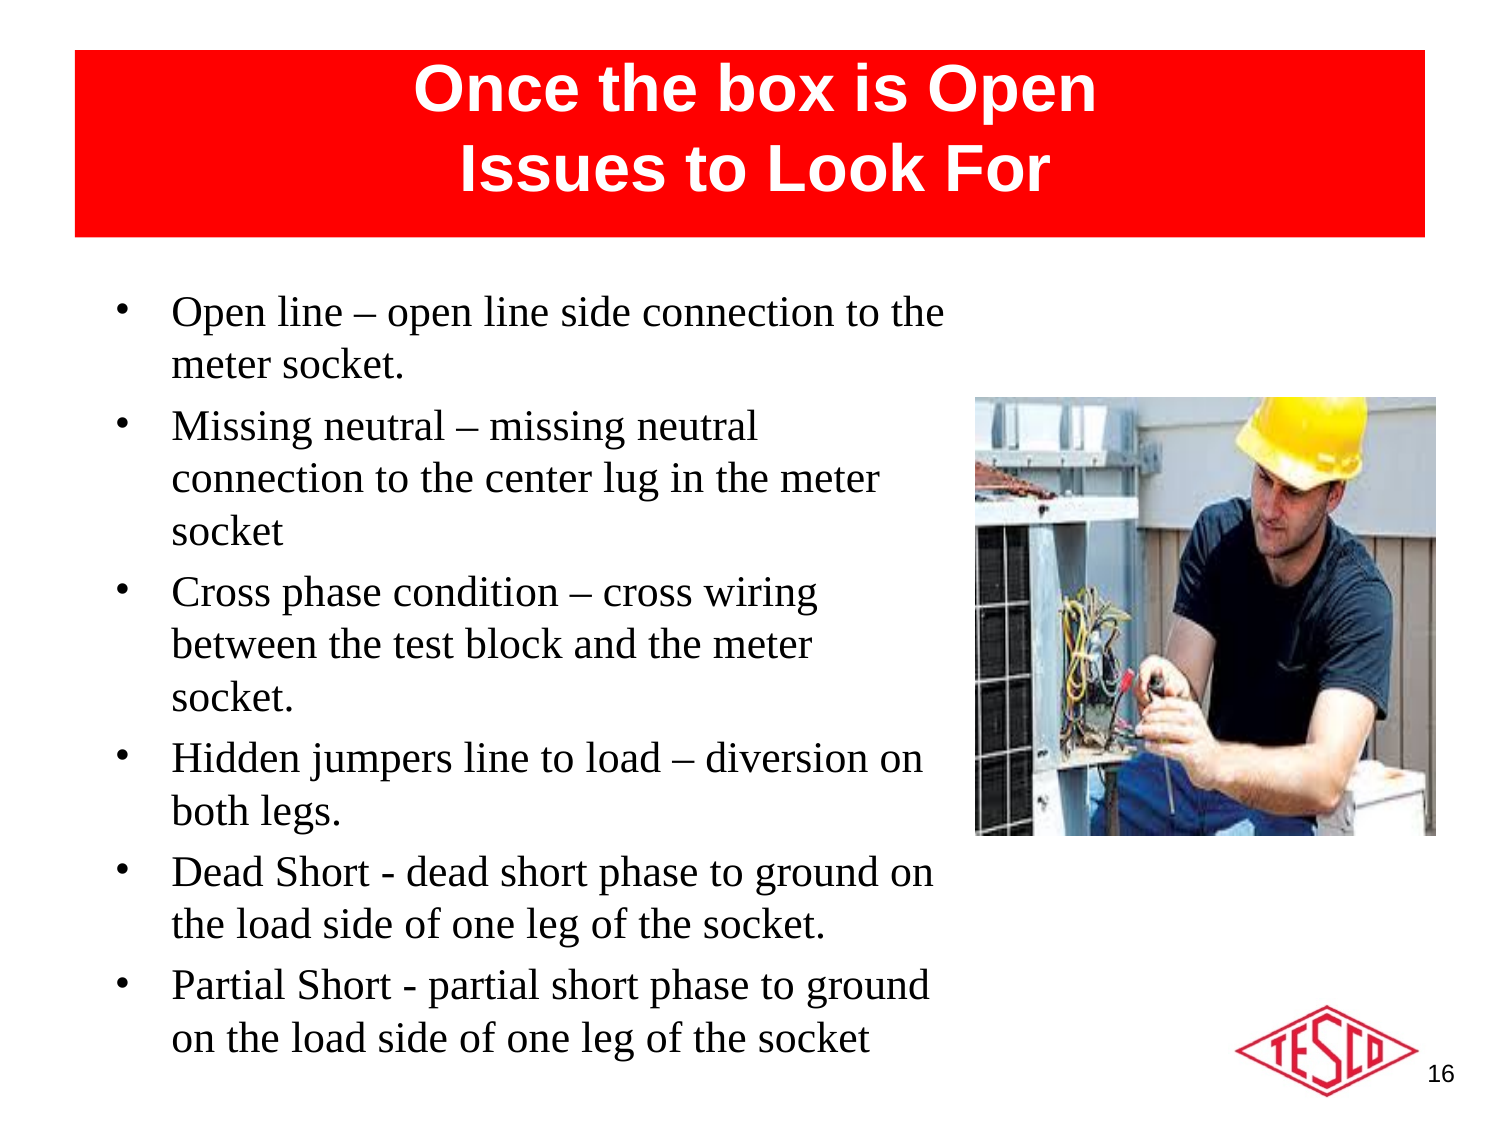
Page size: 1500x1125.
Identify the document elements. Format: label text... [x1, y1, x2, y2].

title Once the box is Open Issues to Look For [87, 99, 1425, 213]
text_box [87, 287, 739, 957]
picture [974, 397, 1436, 837]
list Open line – open line side connection to the meter socket. Missing neutral – missing neutral connection to the center lug in the meter socket Cross phase condition – cross wiring between the test block and the meter socket. Hidden jumpers line to load – diversion on both legs. Dead Short - dead short phase to ground on the load side of one leg of the socket. Partial Short - partial short phase to ground on the load side of one leg of the socket [99, 275, 963, 413]
picture [1228, 998, 1429, 1102]
